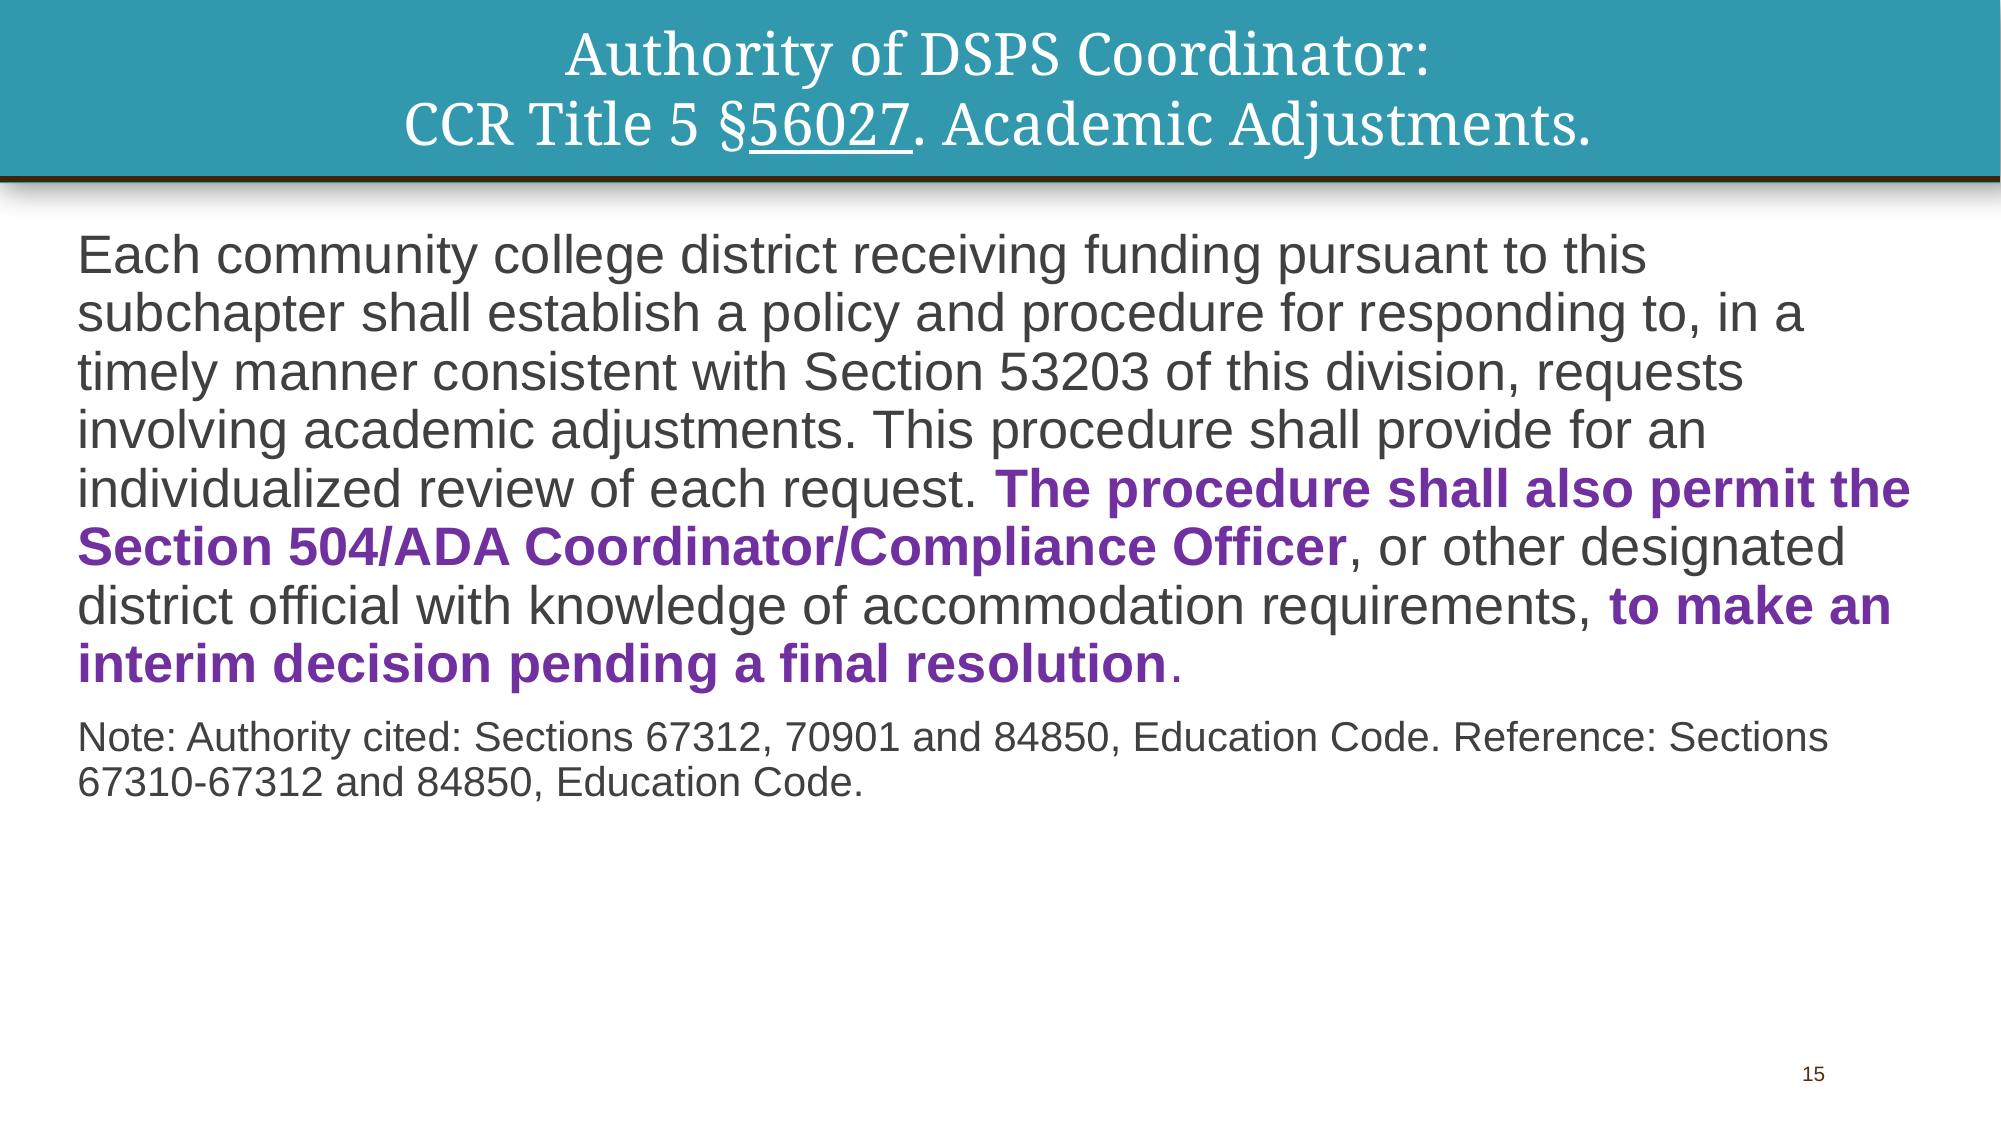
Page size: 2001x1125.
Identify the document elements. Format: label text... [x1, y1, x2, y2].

slide_number 15 [1374, 1042, 1825, 1103]
list Each community college district receiving funding pursuant to this subchapter shall establish a policy and procedure for responding to, in a timely manner consistent with Section 53203 of this division, requests involving academic adjustments. This procedure shall provide for an individualized review of each request. The procedure shall also permit the Section 504/ADA Coordinator/Compliance Officer, or other designated district official with knowledge of accommodation requirements, to make an interim decision pending a final resolution. Note: Authority cited: Sections 67312, 70901 and 84850, Education Code. Reference: Sections 67310-67312 and 84850, Education Code. [62, 219, 1935, 1090]
title Authority of DSPS Coordinator: CCR Title 5 §56027. Academic Adjustments. [62, 9, 1935, 175]
